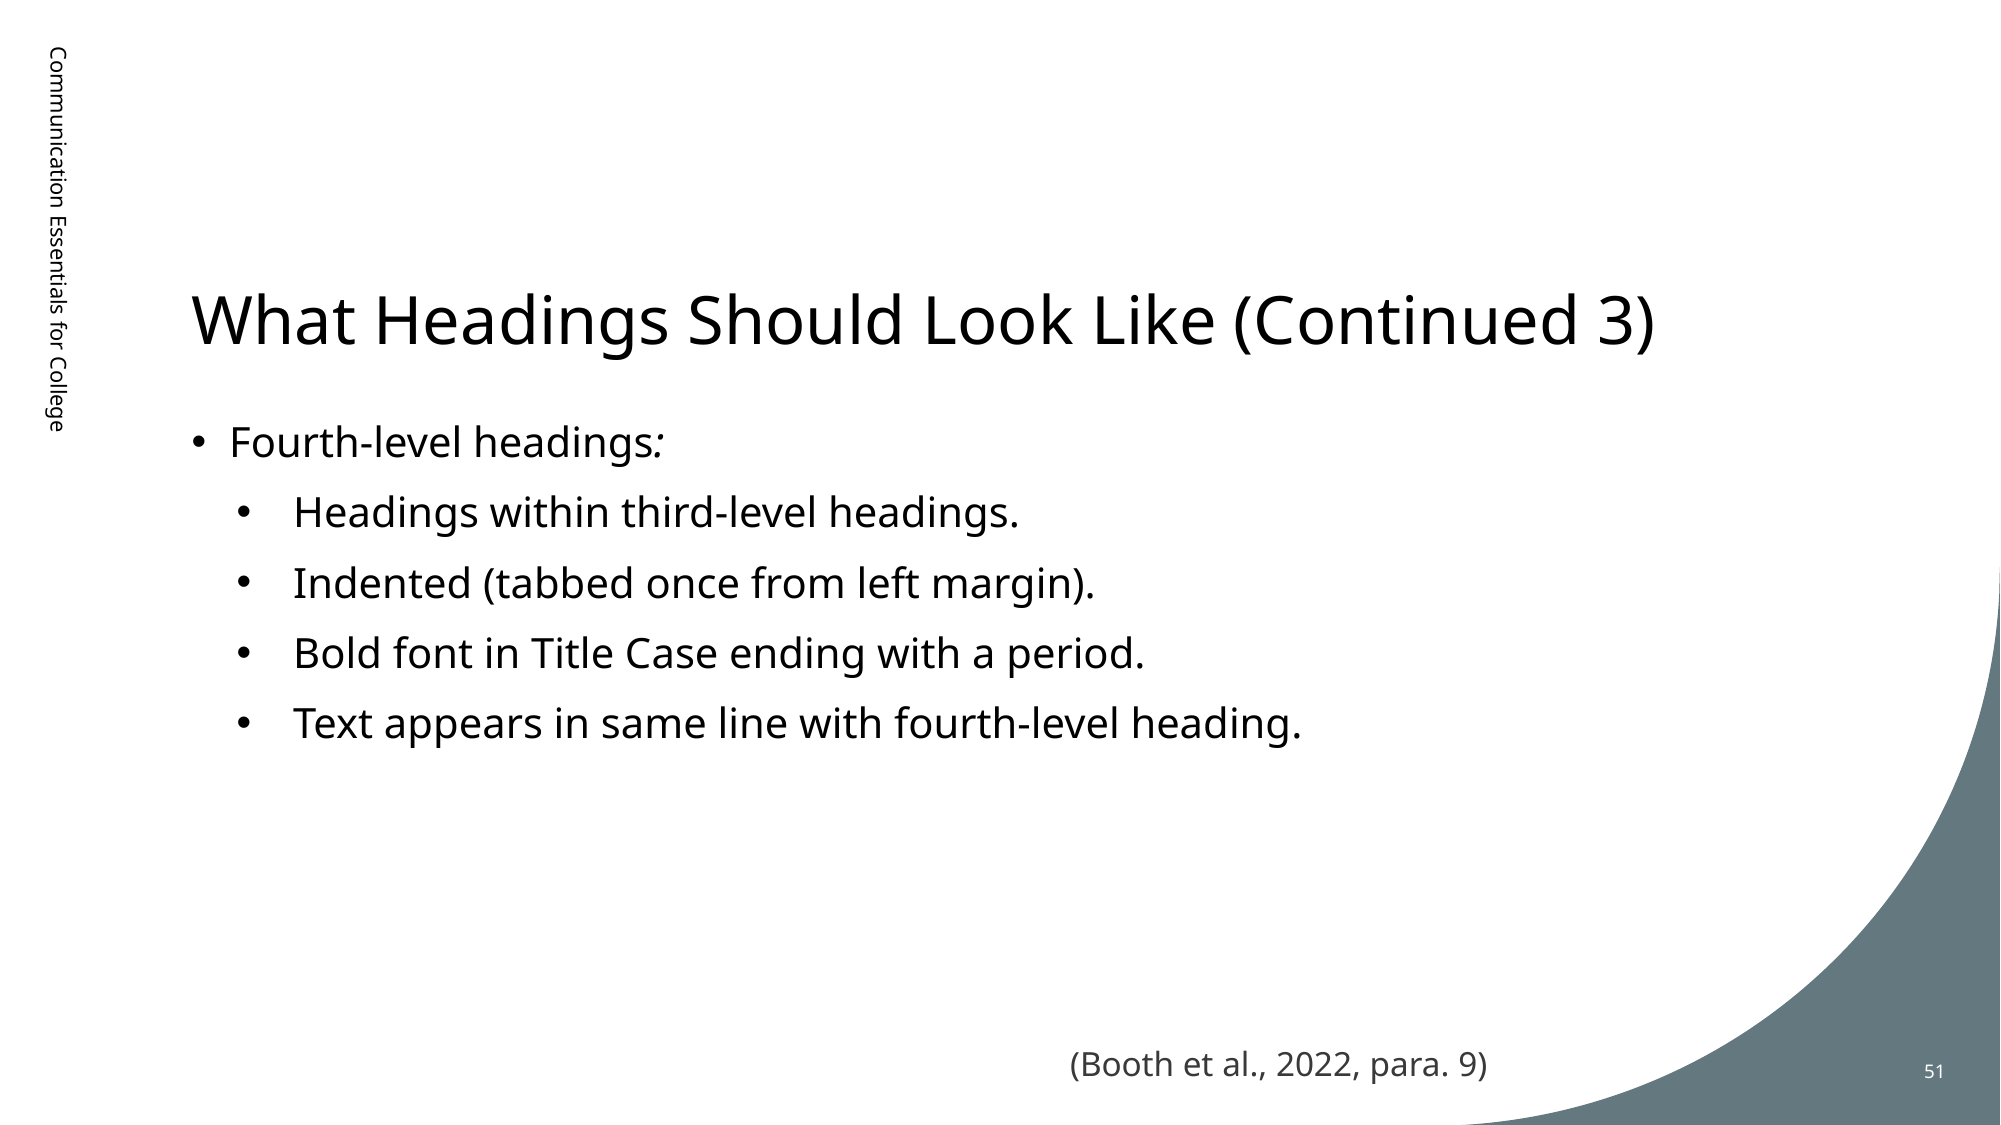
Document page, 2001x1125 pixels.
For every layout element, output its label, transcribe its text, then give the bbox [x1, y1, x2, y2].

text_box (Booth et al., 2022, para. 9) [1055, 1035, 1595, 1125]
slide_number 51 [1893, 1042, 1961, 1103]
title What Headings Should Look Like (Continued 3) [176, 118, 1809, 366]
list Fourth-level headings: Headings within third-level headings. Indented (tabbed once from left margin). Bold font in Title Case ending with a period. Text appears in same line with fourth-level heading. [176, 398, 1809, 975]
footer Communication Essentials for College [20, 31, 80, 661]
